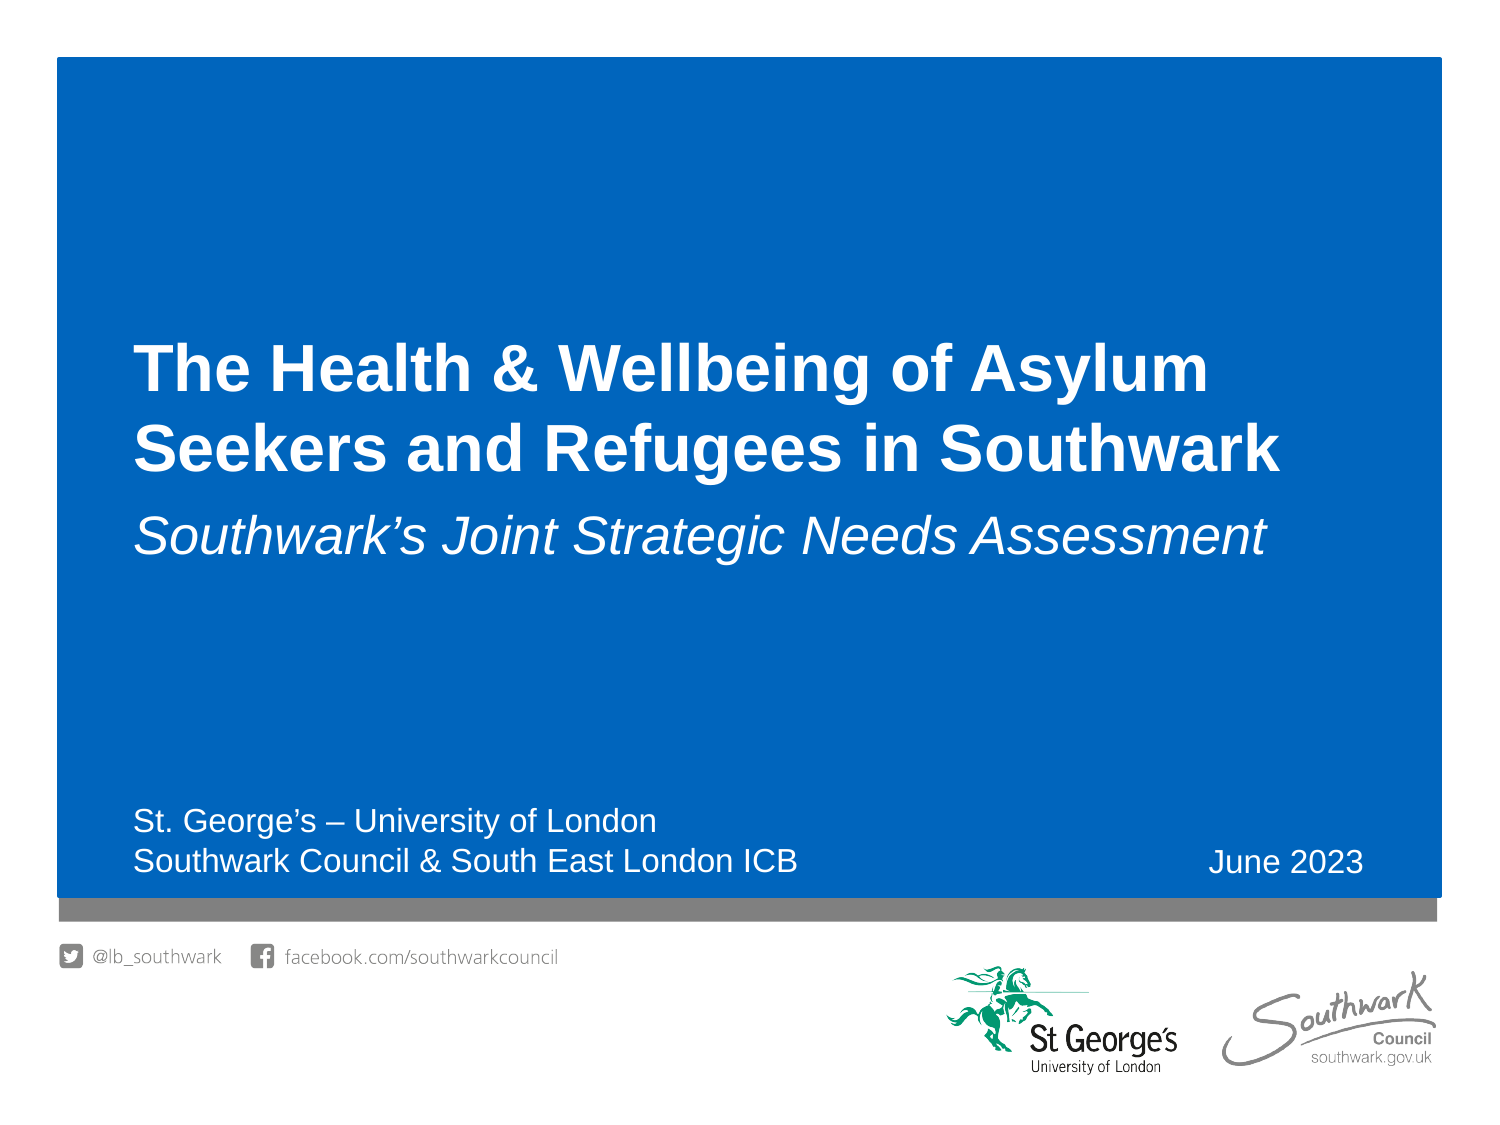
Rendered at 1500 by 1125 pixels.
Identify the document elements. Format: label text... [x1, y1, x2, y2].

text_box [57, 57, 1442, 898]
text_box June 2023 [867, 832, 1379, 888]
title The Health & Wellbeing of Asylum Seekers and Refugees in Southwark [118, 225, 1318, 499]
picture [946, 966, 1177, 1075]
text_box St. George’s – University of London Southwark Council & South East London ICB [118, 792, 904, 887]
picture [43, 928, 573, 986]
picture [1222, 971, 1436, 1066]
subtitle Southwark’s Joint Strategic Needs Assessment [118, 499, 1394, 559]
